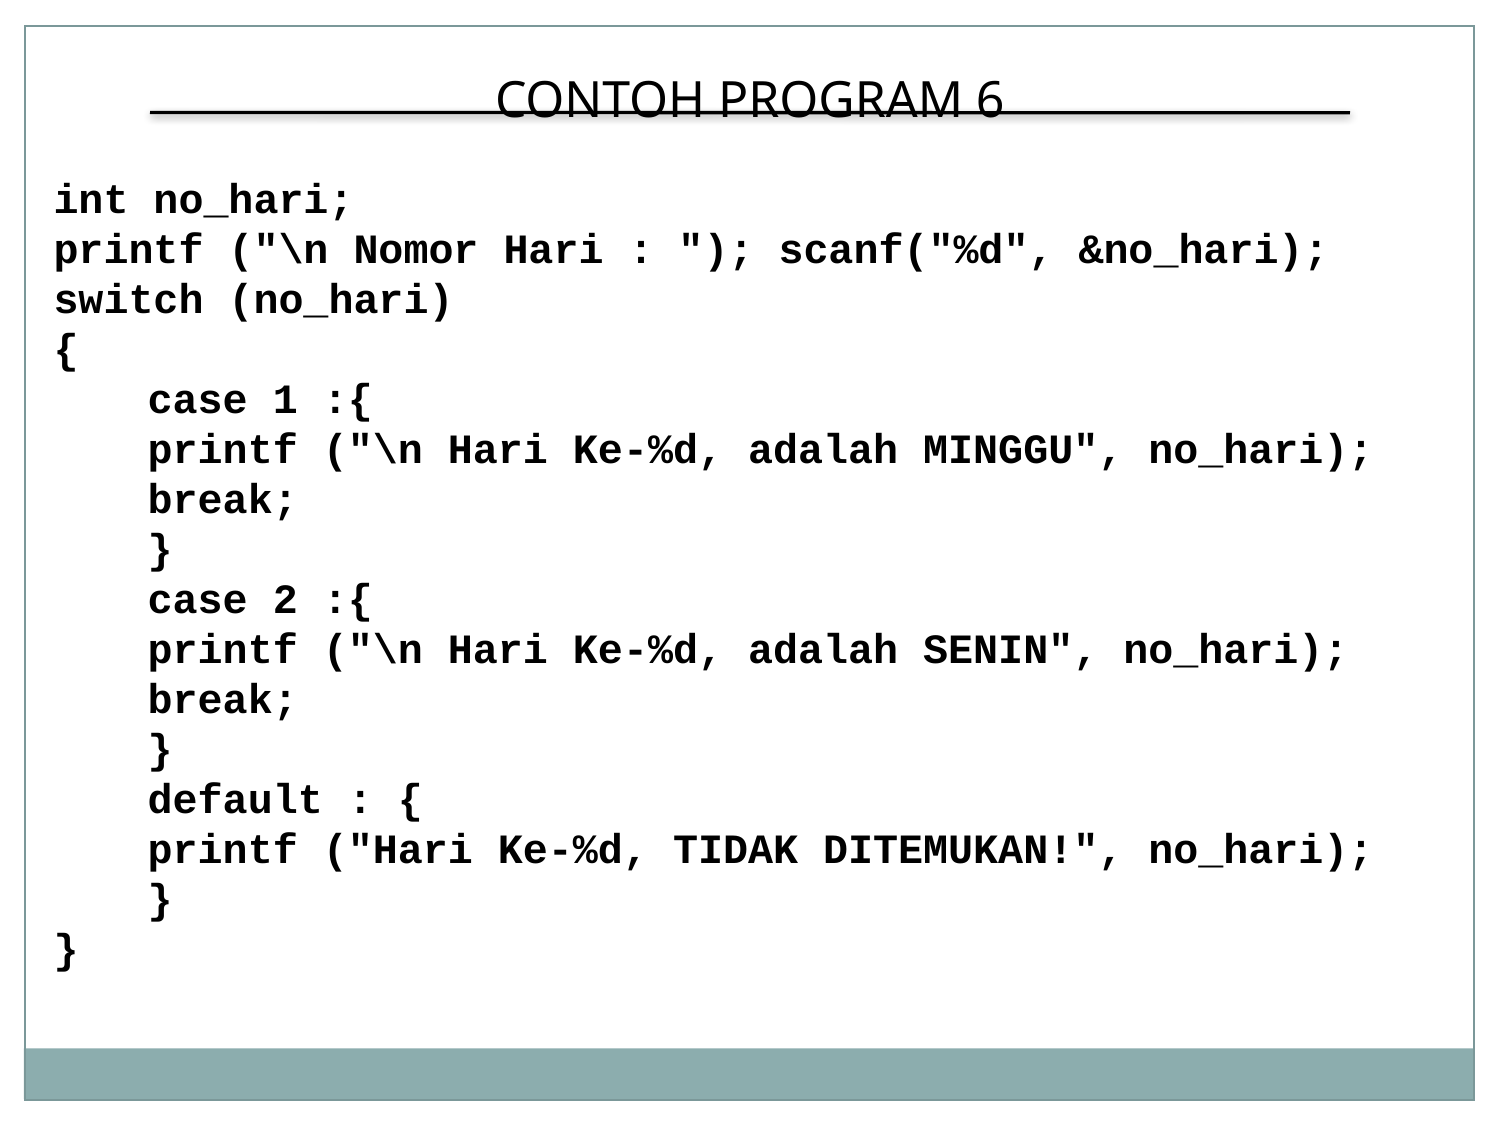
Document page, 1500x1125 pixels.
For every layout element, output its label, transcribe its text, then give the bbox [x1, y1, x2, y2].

text_box int no_hari; printf ("\n Nomor Hari : "); scanf("%d", &no_hari); switch (no_hari) { case 1 :{ printf ("\n Hari Ke-%d, adalah MINGGU", no_hari); break; } case 2 :{ printf ("\n Hari Ke-%d, adalah SENIN", no_hari); break; } default : { printf ("Hari Ke-%d, TIDAK DITEMUKAN!", no_hari); } } [0, 164, 1500, 980]
text_box CONTOH PROGRAM 6 [0, 0, 1500, 113]
